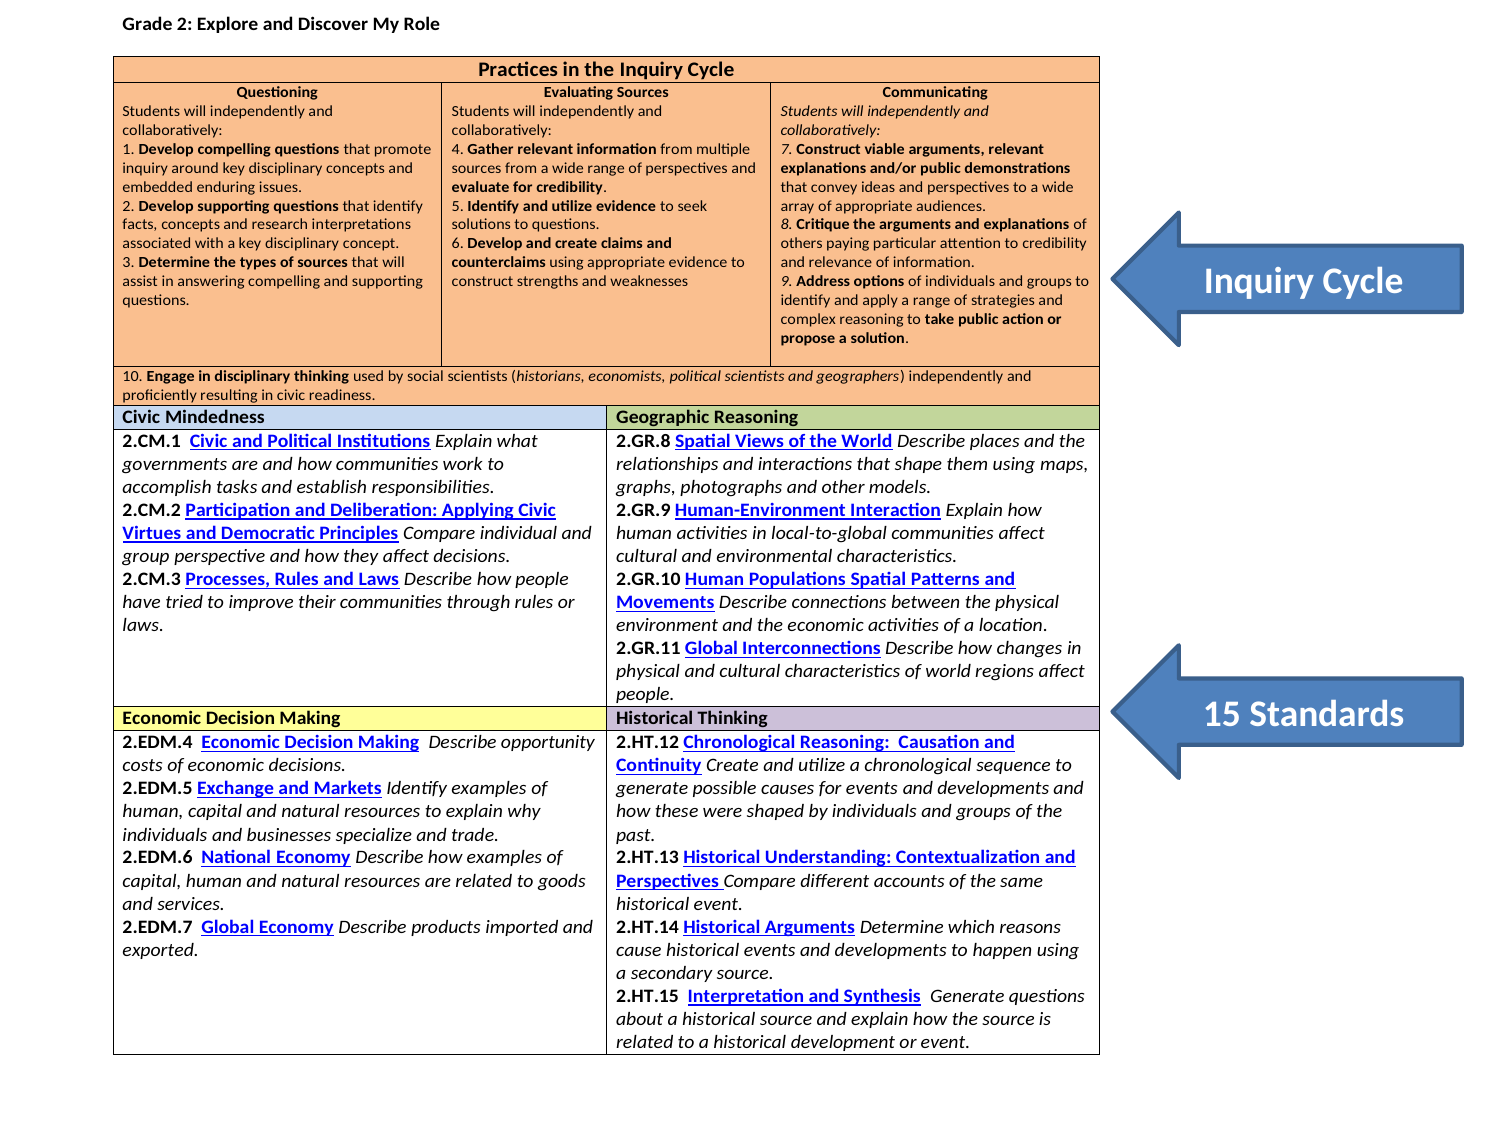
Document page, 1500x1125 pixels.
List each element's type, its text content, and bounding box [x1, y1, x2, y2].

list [112, 12, 1101, 1101]
text_box Inquiry Cycle [1110, 210, 1464, 348]
text_box 15 Standards [1110, 643, 1464, 780]
